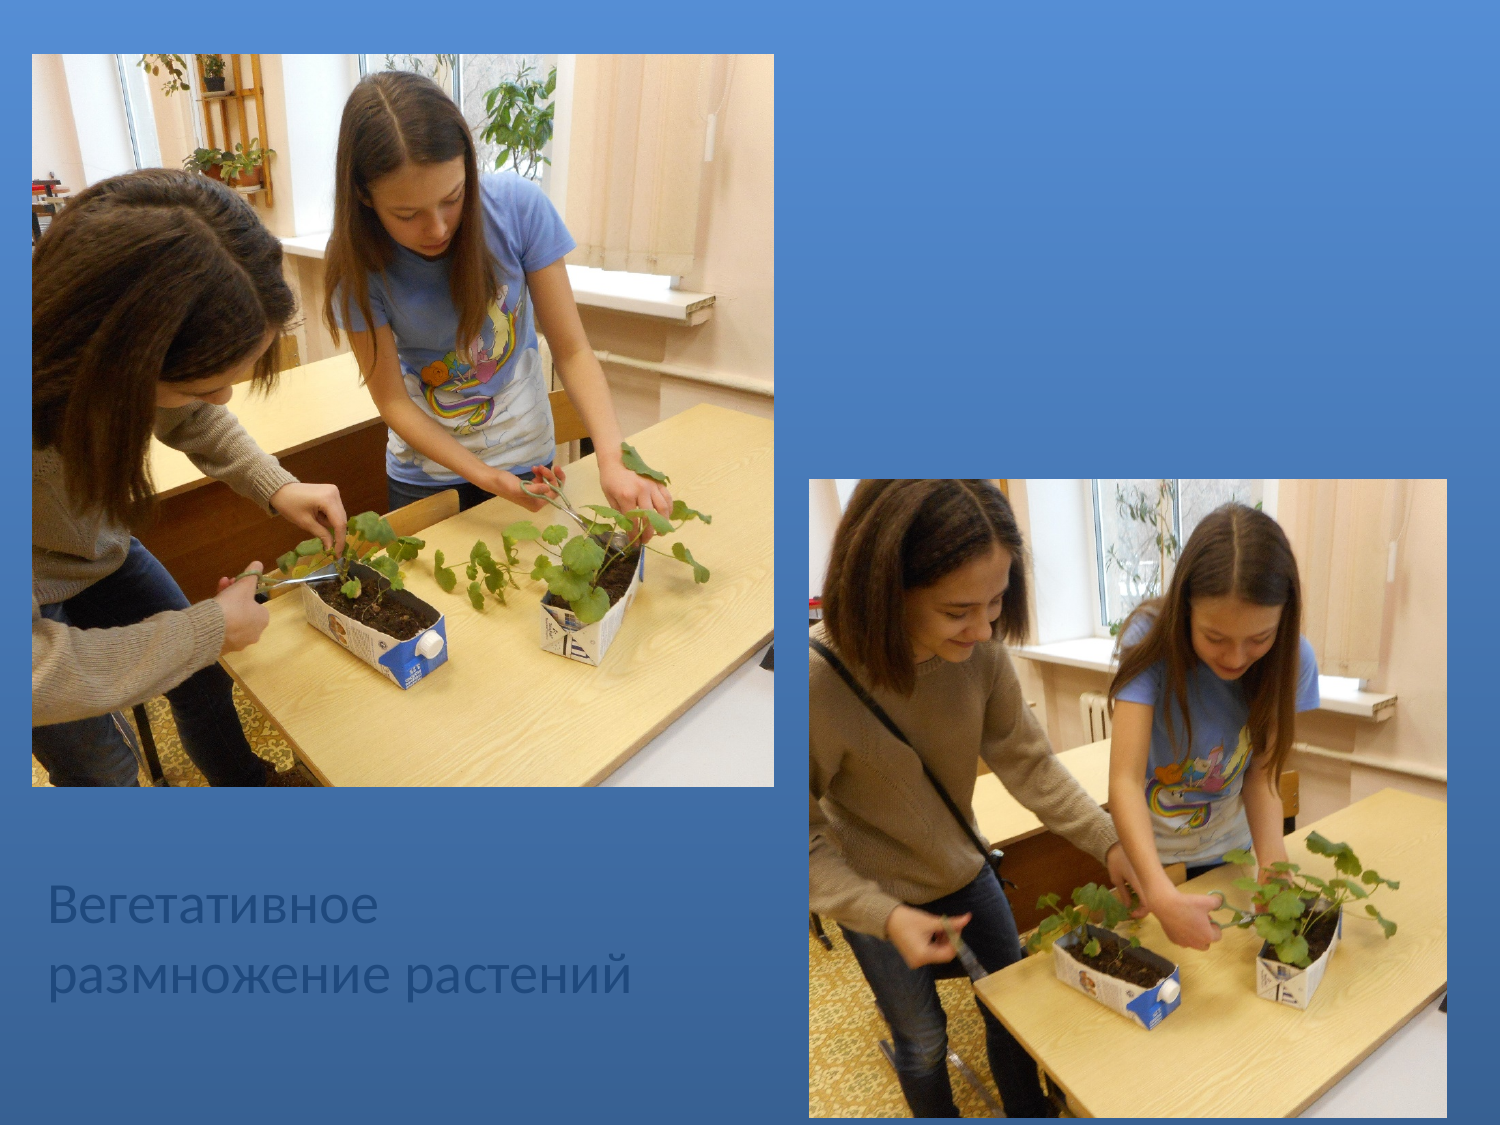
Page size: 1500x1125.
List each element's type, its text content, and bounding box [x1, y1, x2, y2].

picture [31, 54, 774, 788]
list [808, 479, 1447, 1118]
list Вегетативное размножение растений [31, 857, 656, 1071]
